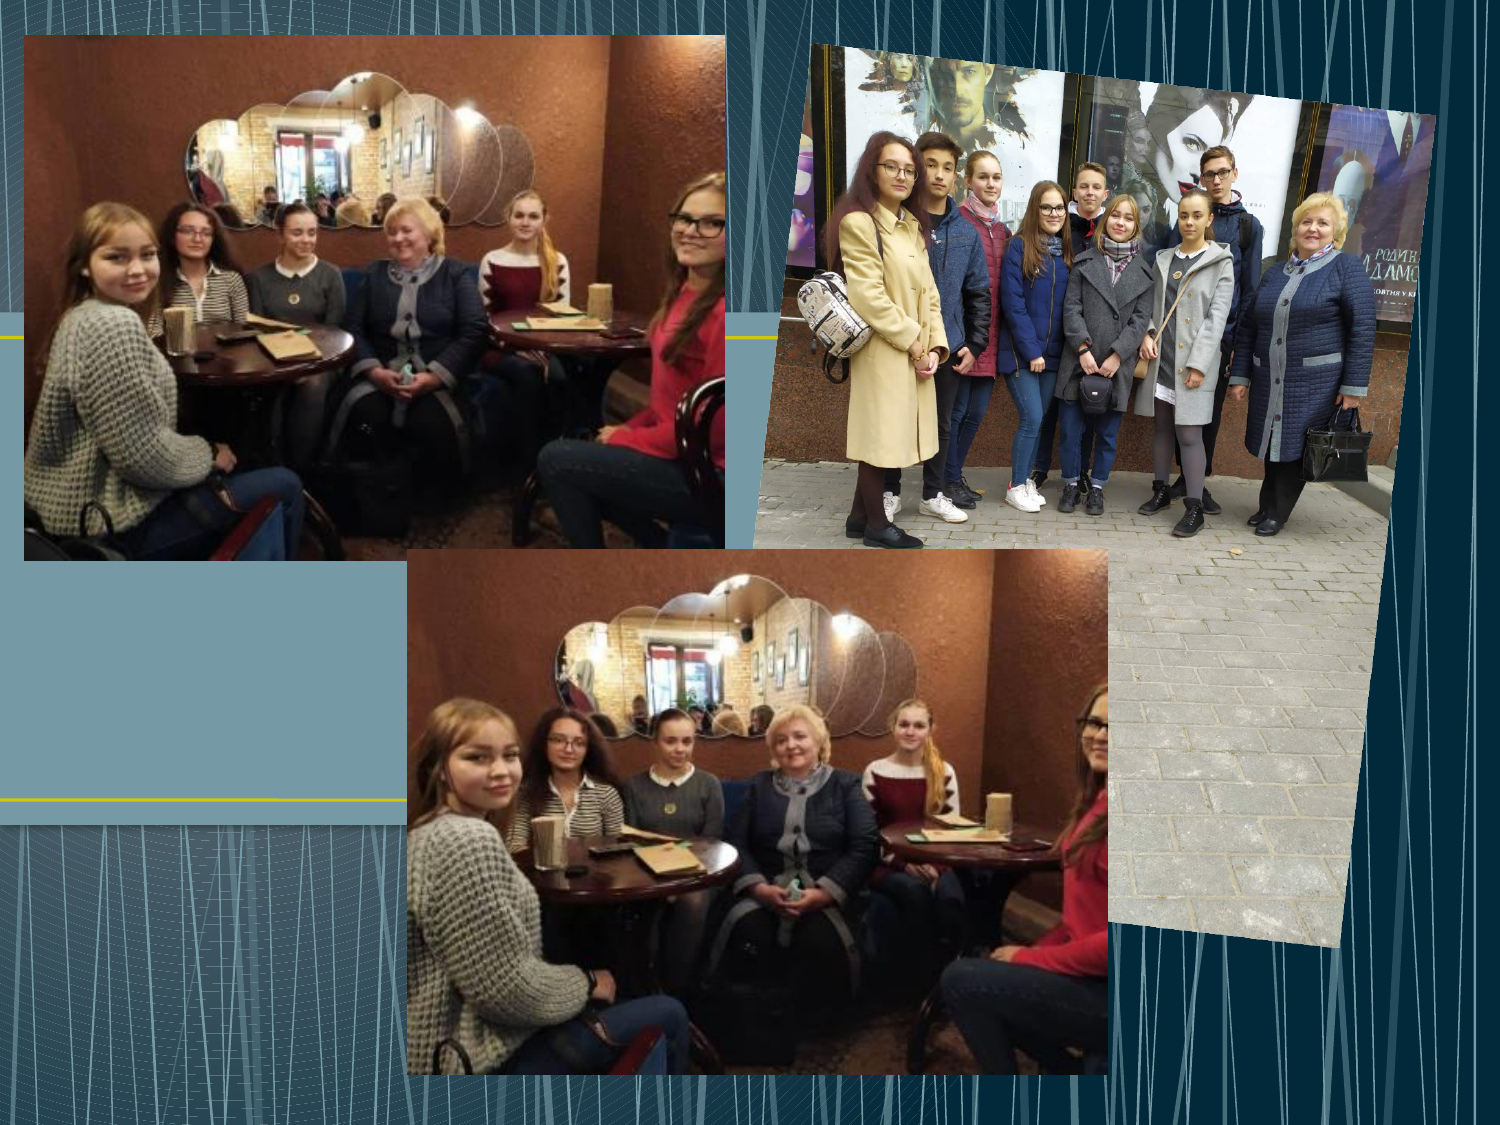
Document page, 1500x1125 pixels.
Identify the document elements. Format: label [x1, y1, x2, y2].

picture [24, 35, 1435, 1075]
picture [907, 1080, 922, 1088]
